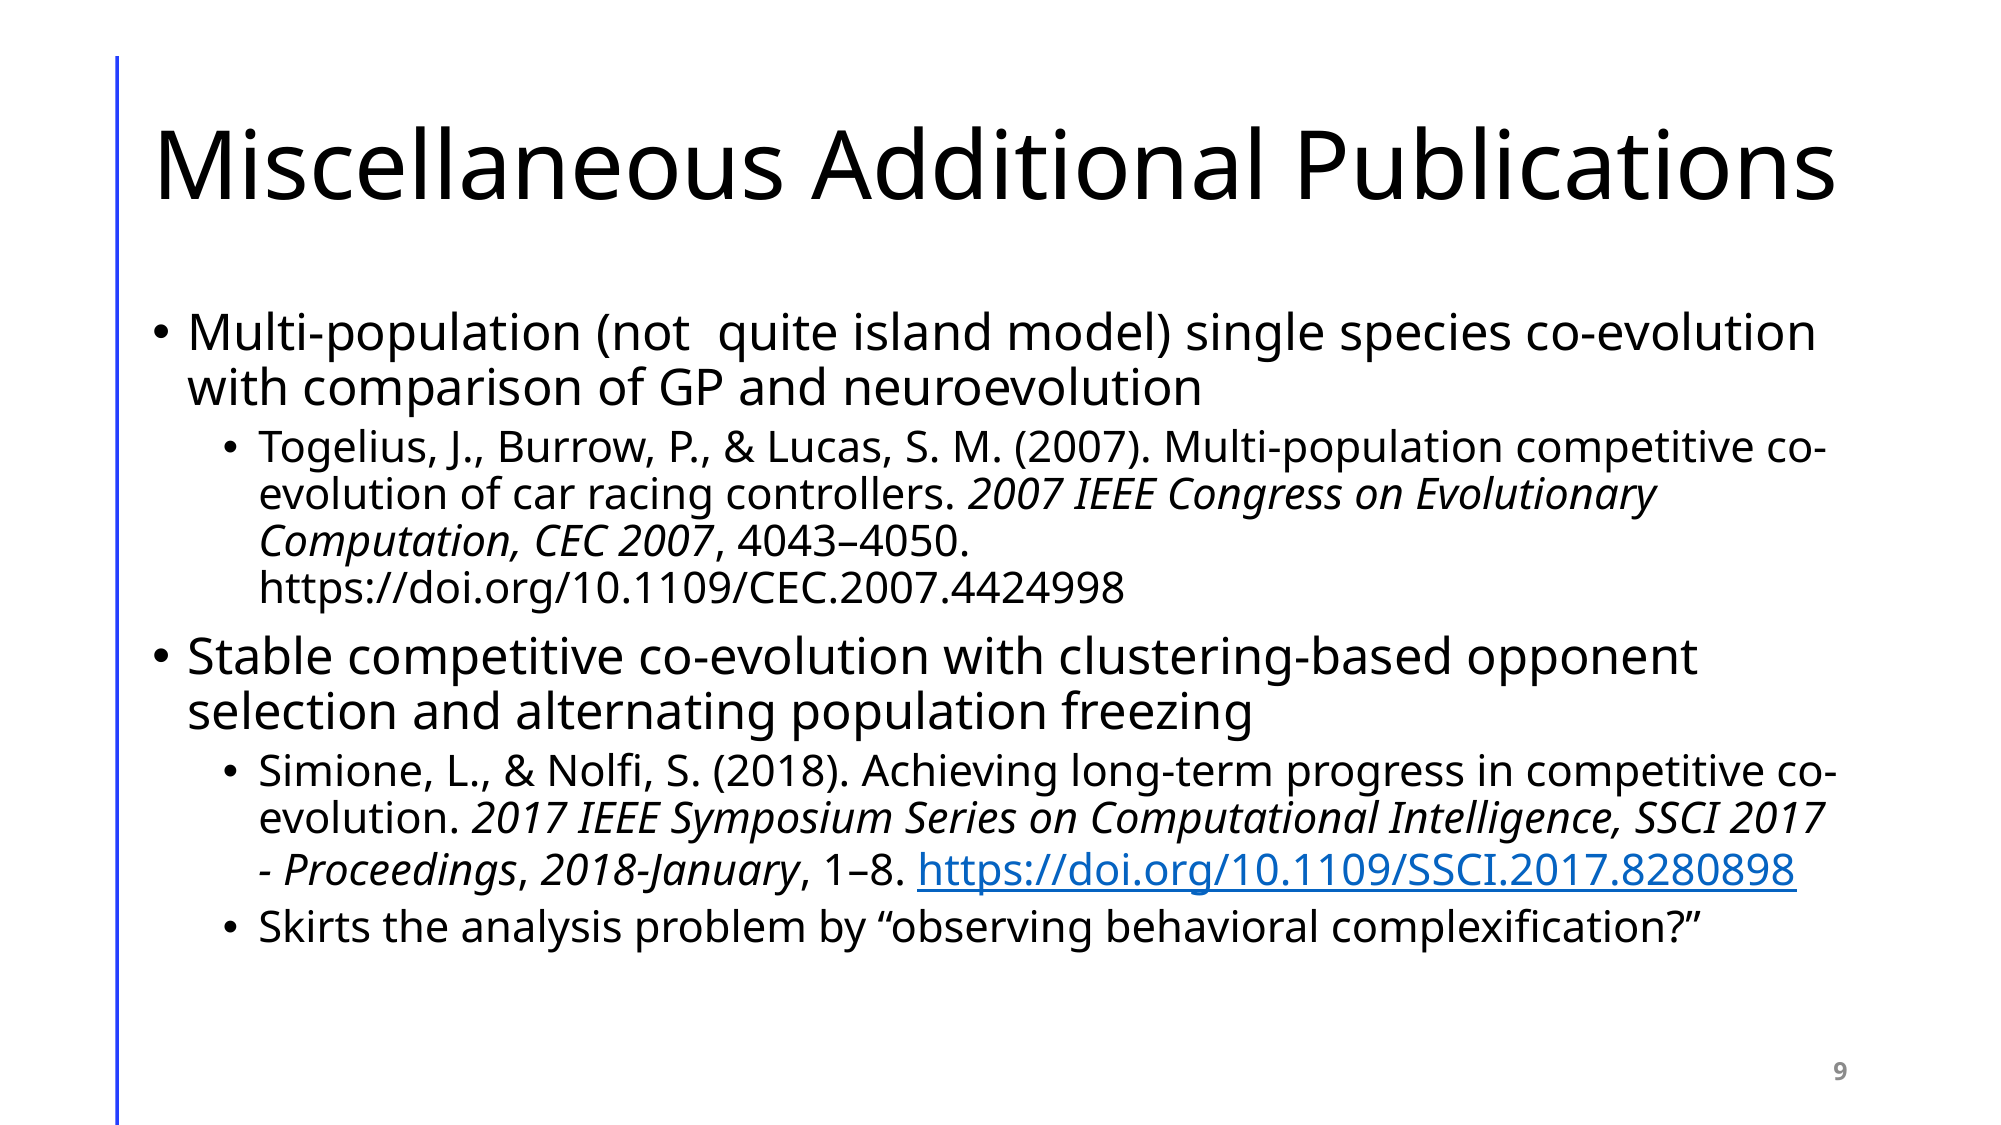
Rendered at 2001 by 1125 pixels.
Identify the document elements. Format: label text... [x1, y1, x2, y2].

title Miscellaneous Additional Publications [137, 59, 1863, 278]
list Multi-population (not quite island model) single species co-evolution with comparison of GP and neuroevolution Togelius, J., Burrow, P., & Lucas, S. M. (2007). Multi-population competitive co-evolution of car racing controllers. 2007 IEEE Congress on Evolutionary Computation, CEC 2007, 4043–4050. https://doi.org/10.1109/CEC.2007.4424998 Stable competitive co-evolution with clustering-based opponent selection and alternating population freezing Simione, L., & Nolfi, S. (2018). Achieving long-term progress in competitive co-evolution. 2017 IEEE Symposium Series on Computational Intelligence, SSCI 2017 - Proceedings, 2018-January, 1–8. https://doi.org/10.1109/SSCI.2017.8280898 Skirts the analysis problem by “observing behavioral complexification?” [137, 299, 1863, 1014]
slide_number 9 [1412, 1042, 1863, 1103]
